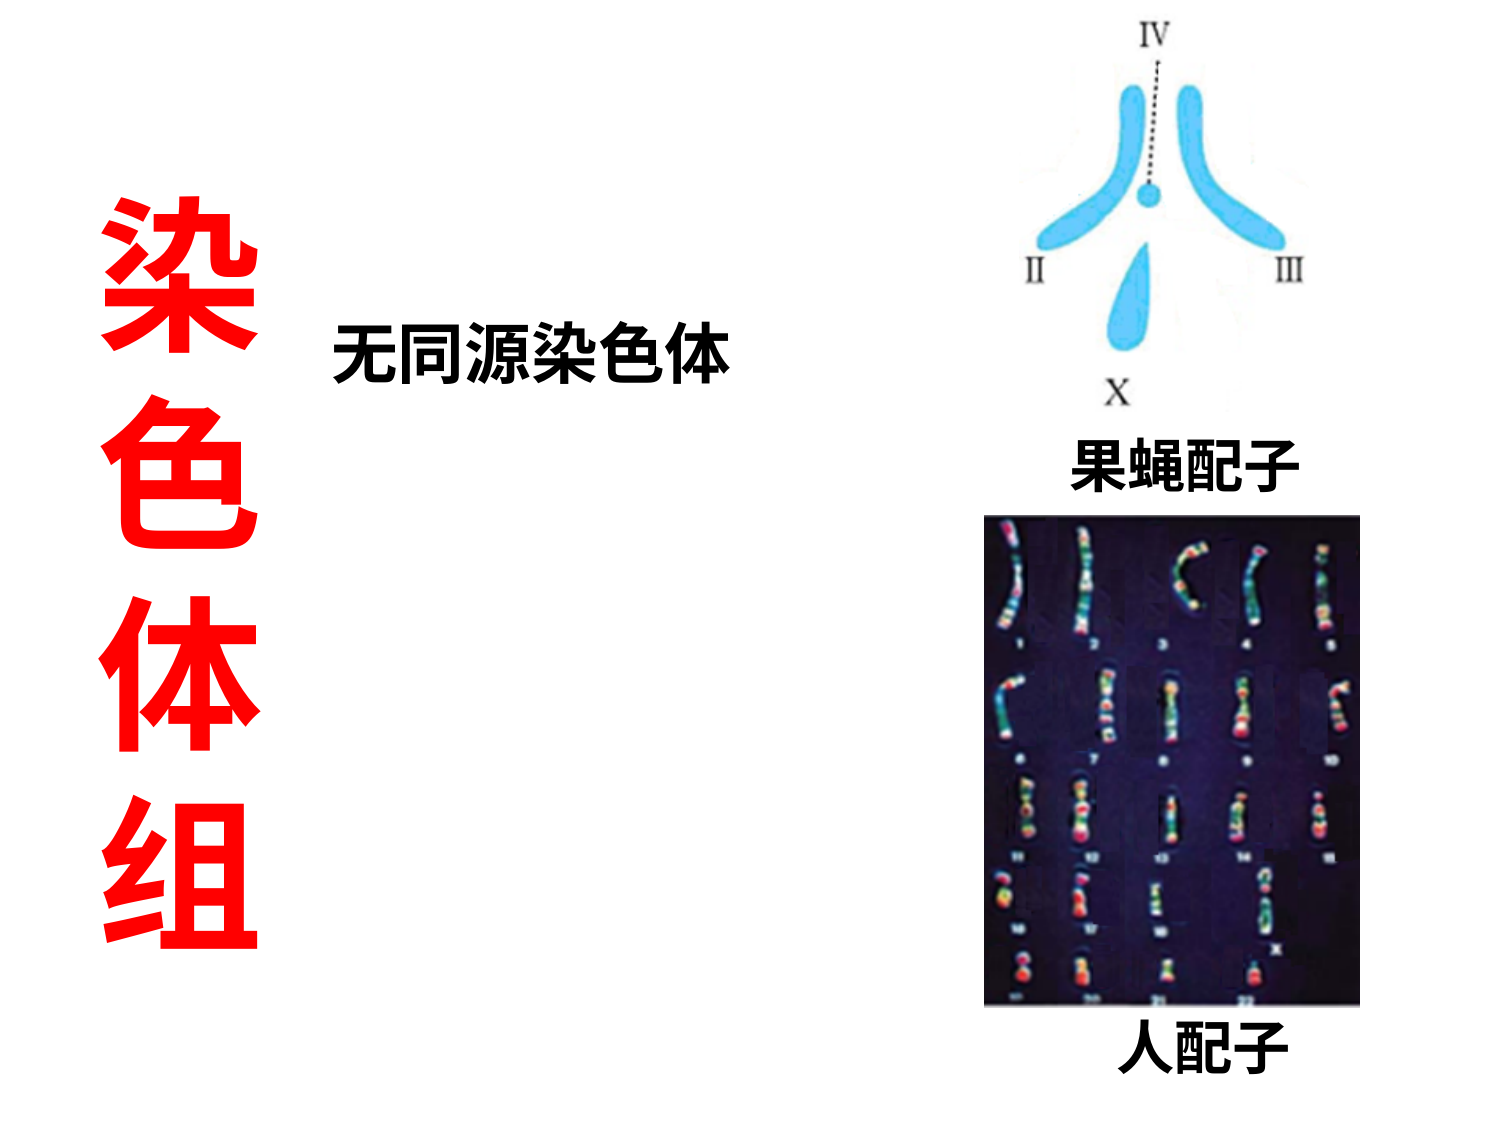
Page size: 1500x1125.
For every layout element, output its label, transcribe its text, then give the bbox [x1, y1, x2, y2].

text_box 染色体组 [82, 163, 282, 979]
text_box 果蝇配子 [1054, 421, 1325, 507]
text_box 无同源染色体 [316, 304, 868, 400]
text_box 人配子 [1101, 1016, 1325, 1089]
picture [984, 515, 1360, 1008]
picture [1019, 11, 1309, 412]
